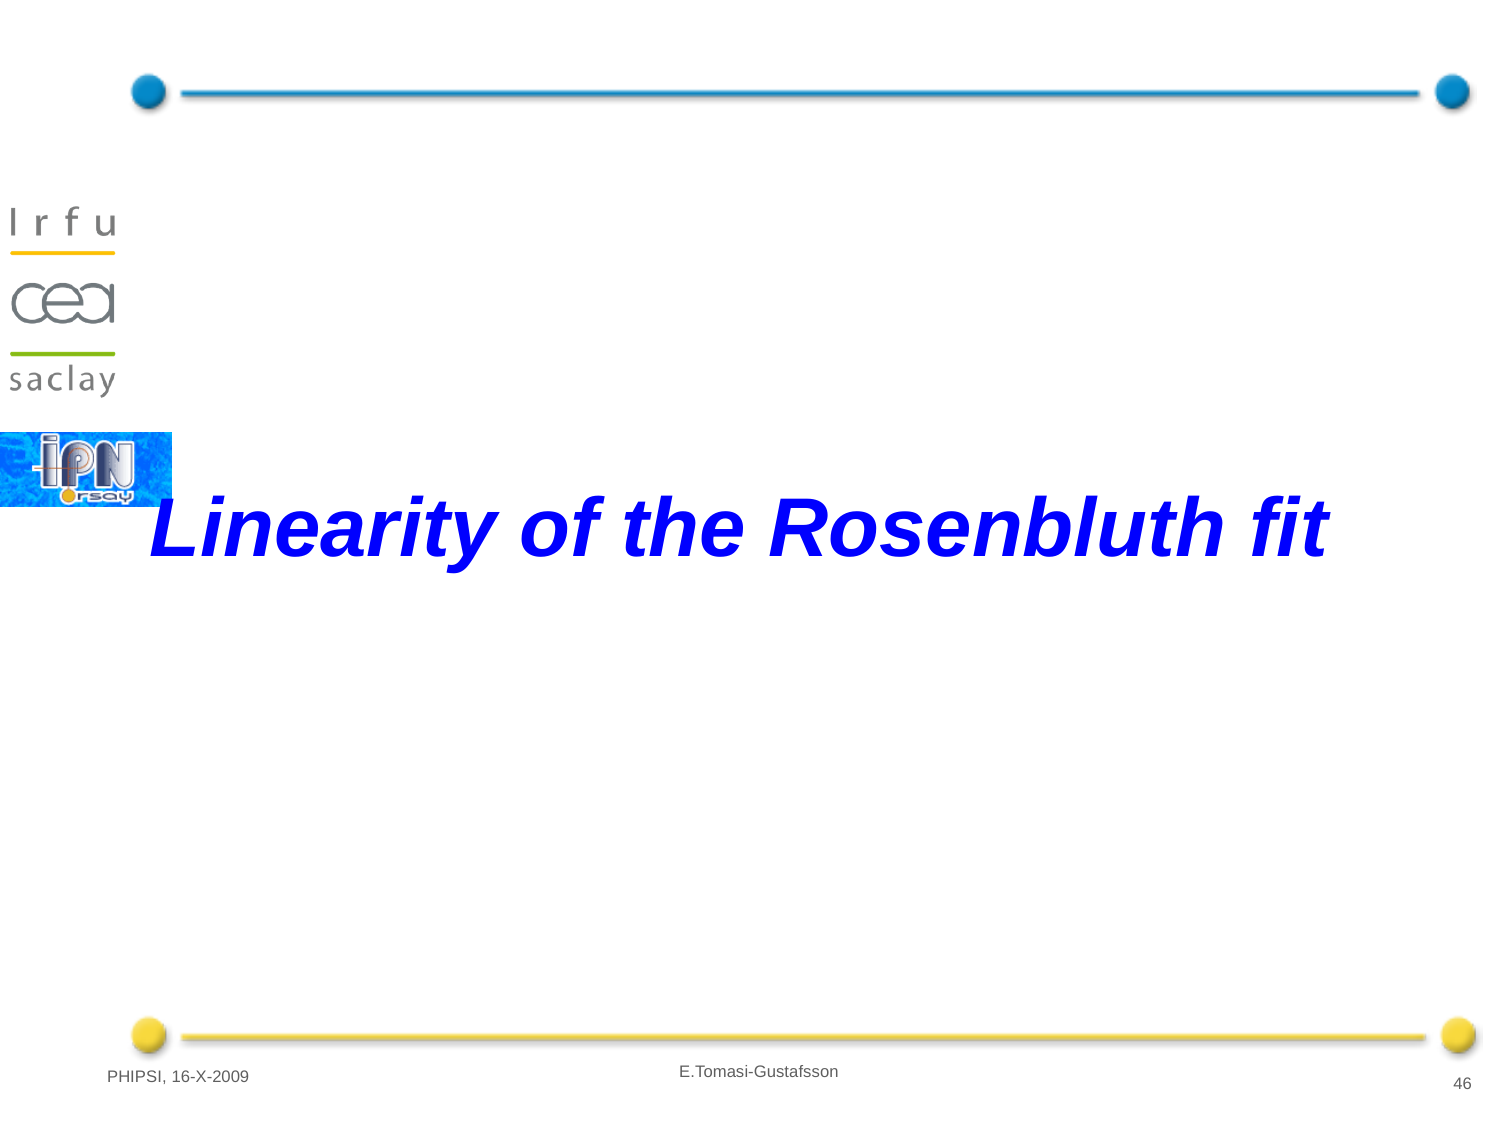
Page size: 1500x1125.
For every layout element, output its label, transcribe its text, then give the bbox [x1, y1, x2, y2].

picture [112, 57, 1477, 126]
slide_number PHIPSI, 16-X-2009 [100, 1058, 263, 1095]
slide_number 46 [1430, 1065, 1495, 1101]
footer E.Tomasi-Gustafsson [678, 1046, 1412, 1095]
picture [5, 196, 52, 398]
picture [0, 432, 52, 507]
picture [112, 999, 1483, 1071]
title Linearity of the Rosenbluth fit [52, 148, 1449, 897]
picture [0, 438, 24, 446]
